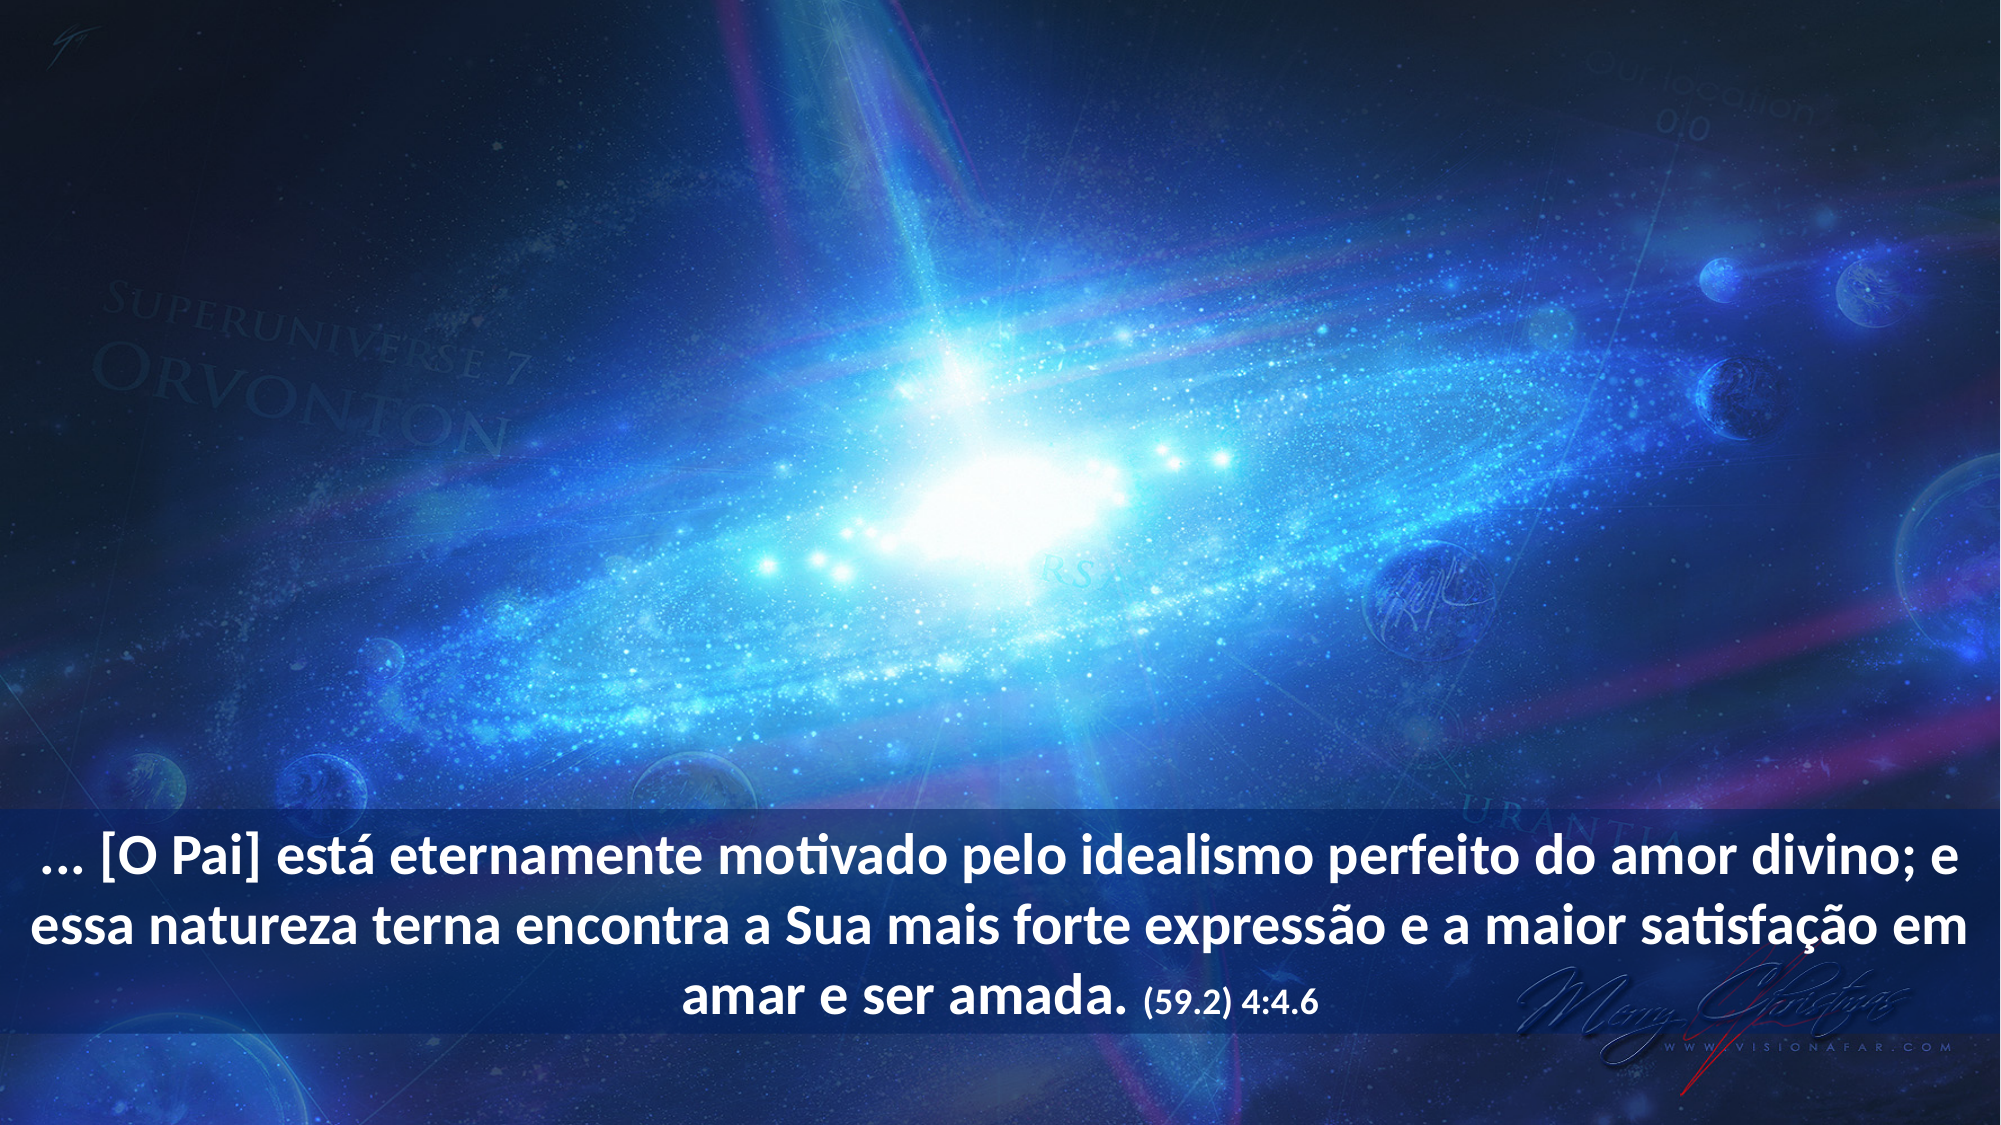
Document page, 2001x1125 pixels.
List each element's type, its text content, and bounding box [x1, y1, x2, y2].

picture [0, 0, 2001, 1125]
text_box ... [O Pai] está eternamente motivado pelo idealismo perfeito do amor divino; e essa natureza terna encontra a Sua mais forte expressão e a maior satisfação em amar e ser amada. (59.2) 4:4.6 [0, 809, 2000, 1034]
